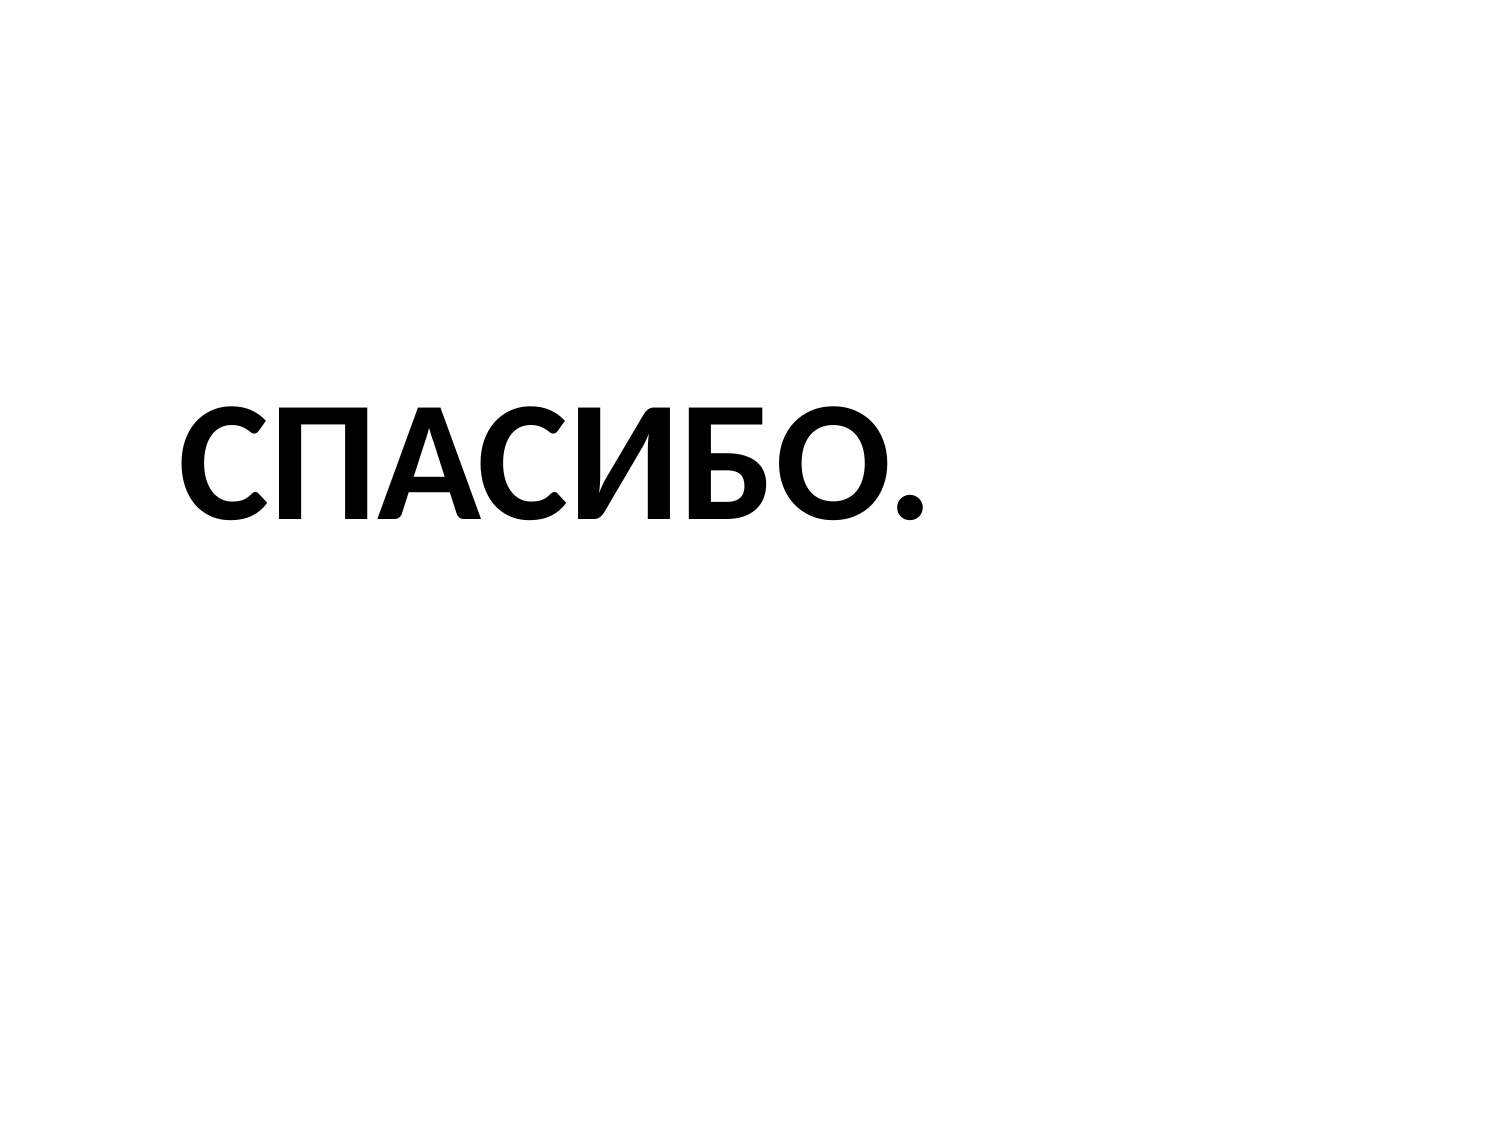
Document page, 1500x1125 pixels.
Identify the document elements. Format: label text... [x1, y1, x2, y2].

title Спасибо. [164, 339, 1439, 564]
